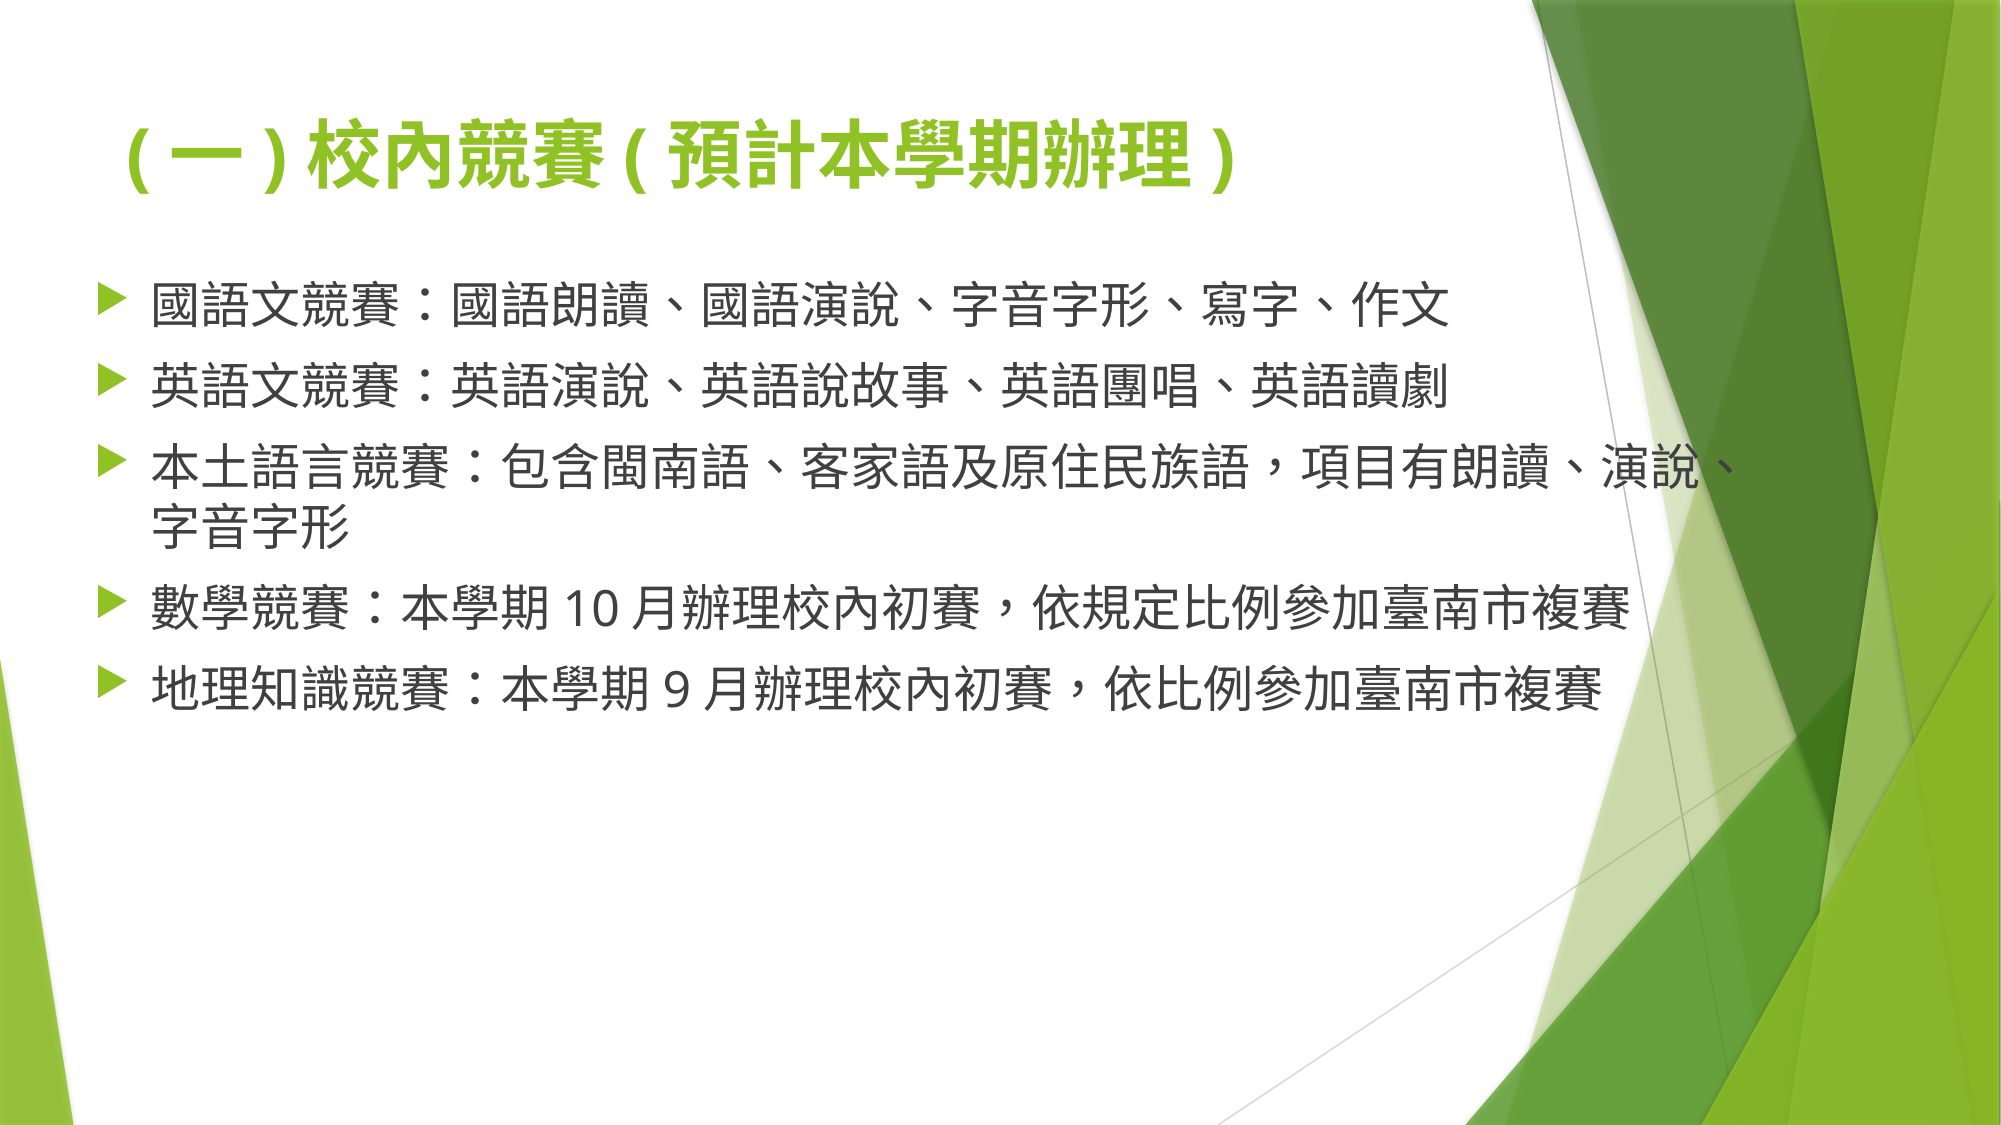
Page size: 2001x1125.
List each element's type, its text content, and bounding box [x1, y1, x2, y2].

list 國語文競賽：國語朗讀、國語演說、字音字形、寫字、作文 英語文競賽：英語演說、英語說故事、英語團唱、英語讀劇 本土語言競賽：包含閩南語、客家語及原住民族語，項目有朗讀、演說、字音字形 數學競賽：本學期10月辦理校內初賽，依規定比例參加臺南市複賽 地理知識競賽：本學期9月辦理校內初賽，依比例參加臺南市複賽 [79, 266, 1795, 904]
title (一)校內競賽(預計本學期辦理) [111, 99, 1522, 266]
